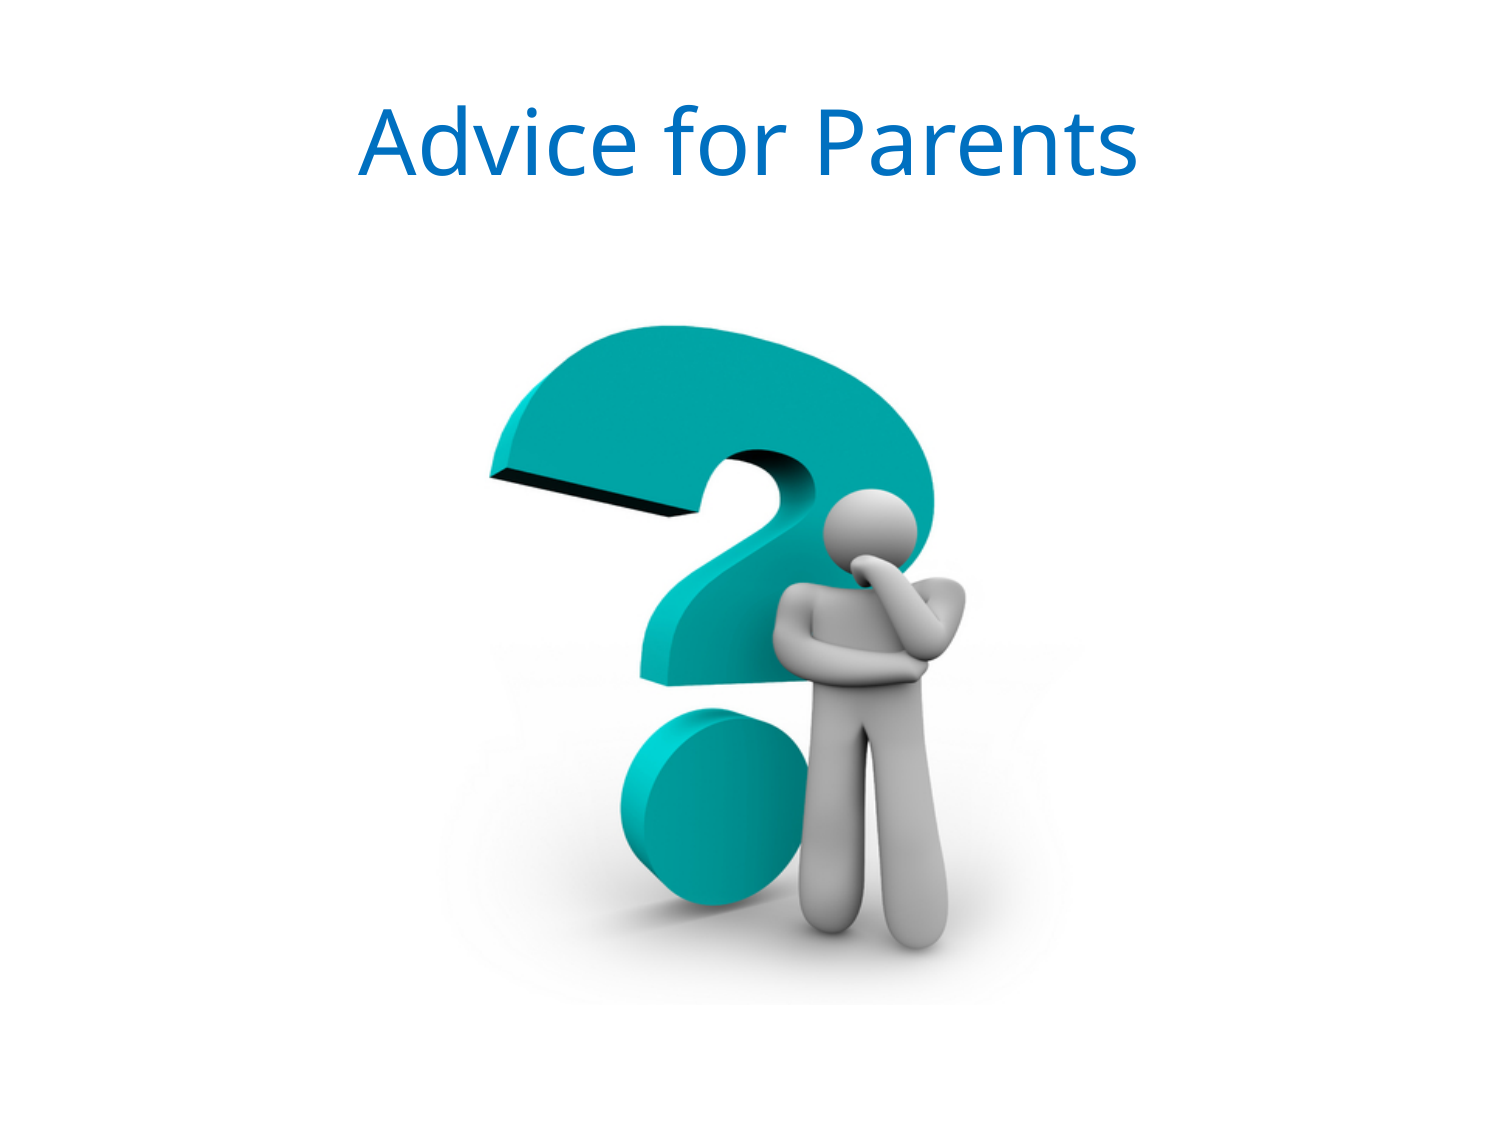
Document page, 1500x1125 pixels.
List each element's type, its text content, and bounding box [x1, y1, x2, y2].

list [378, 316, 1122, 1006]
title Advice for Parents [75, 45, 1425, 233]
